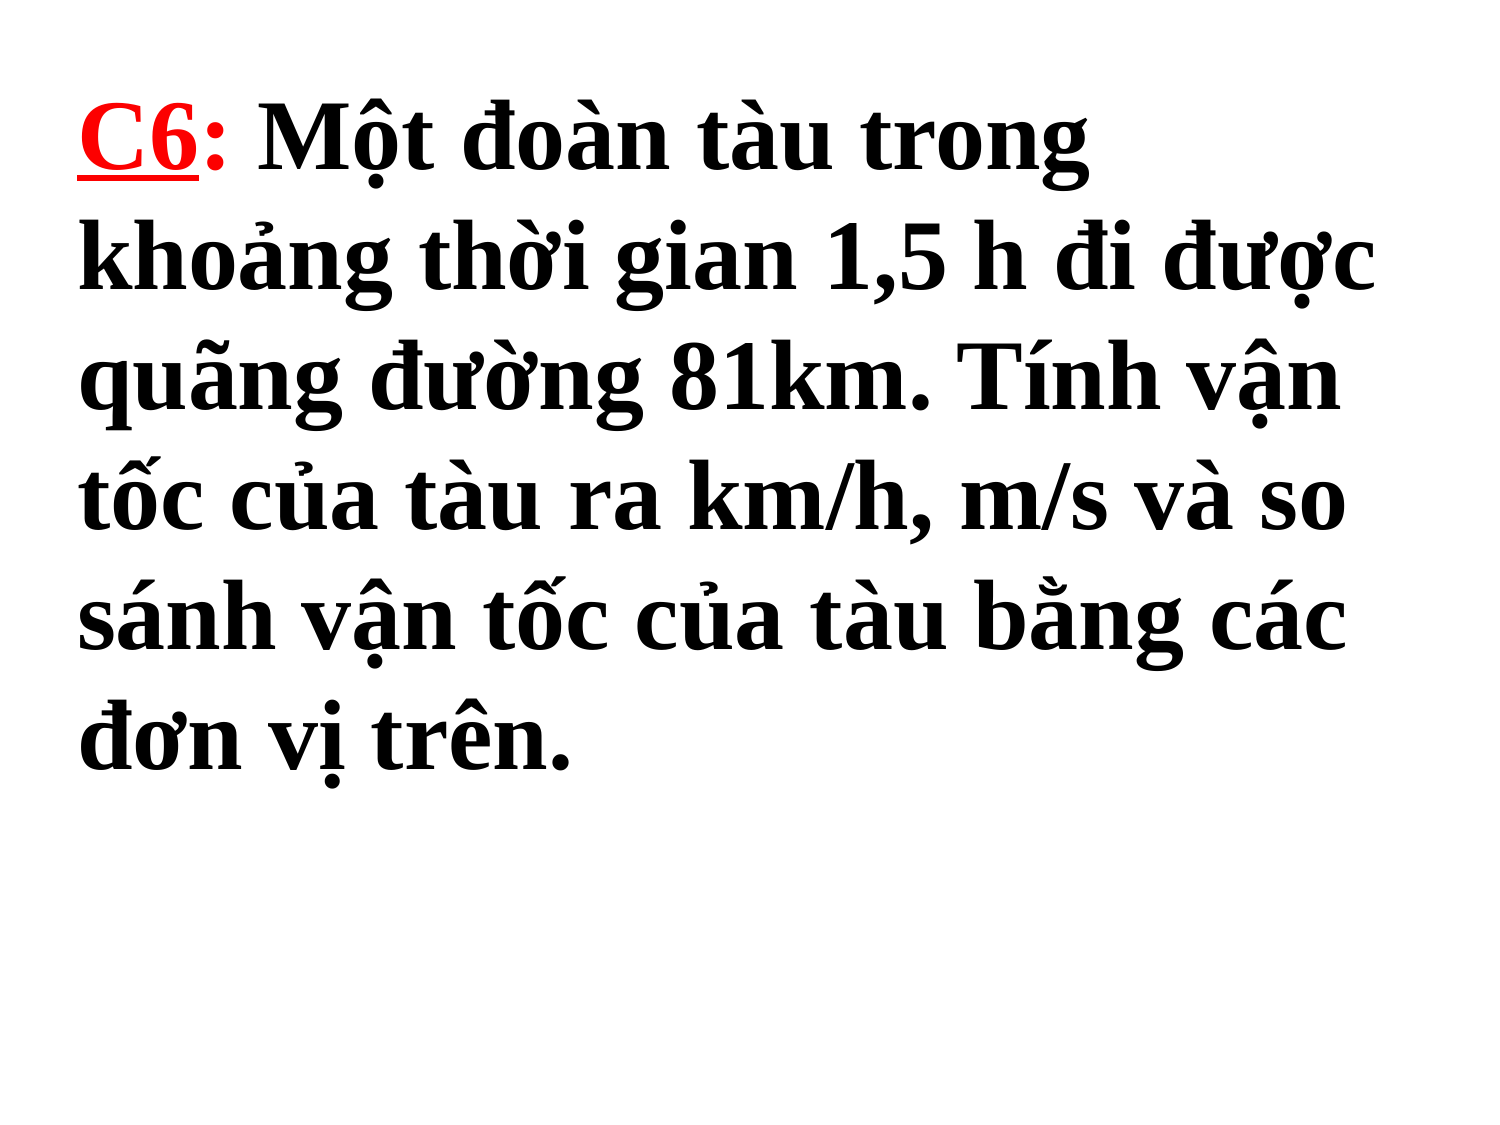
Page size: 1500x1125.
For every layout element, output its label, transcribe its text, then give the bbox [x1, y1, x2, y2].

text_box C6: Một đoàn tàu trong khoảng thời gian 1,5 h đi được quãng đường 81km. Tính vận tốc của tàu ra km/h, m/s và so sánh vận tốc của tàu bằng các đơn vị trên. [62, 62, 1425, 797]
